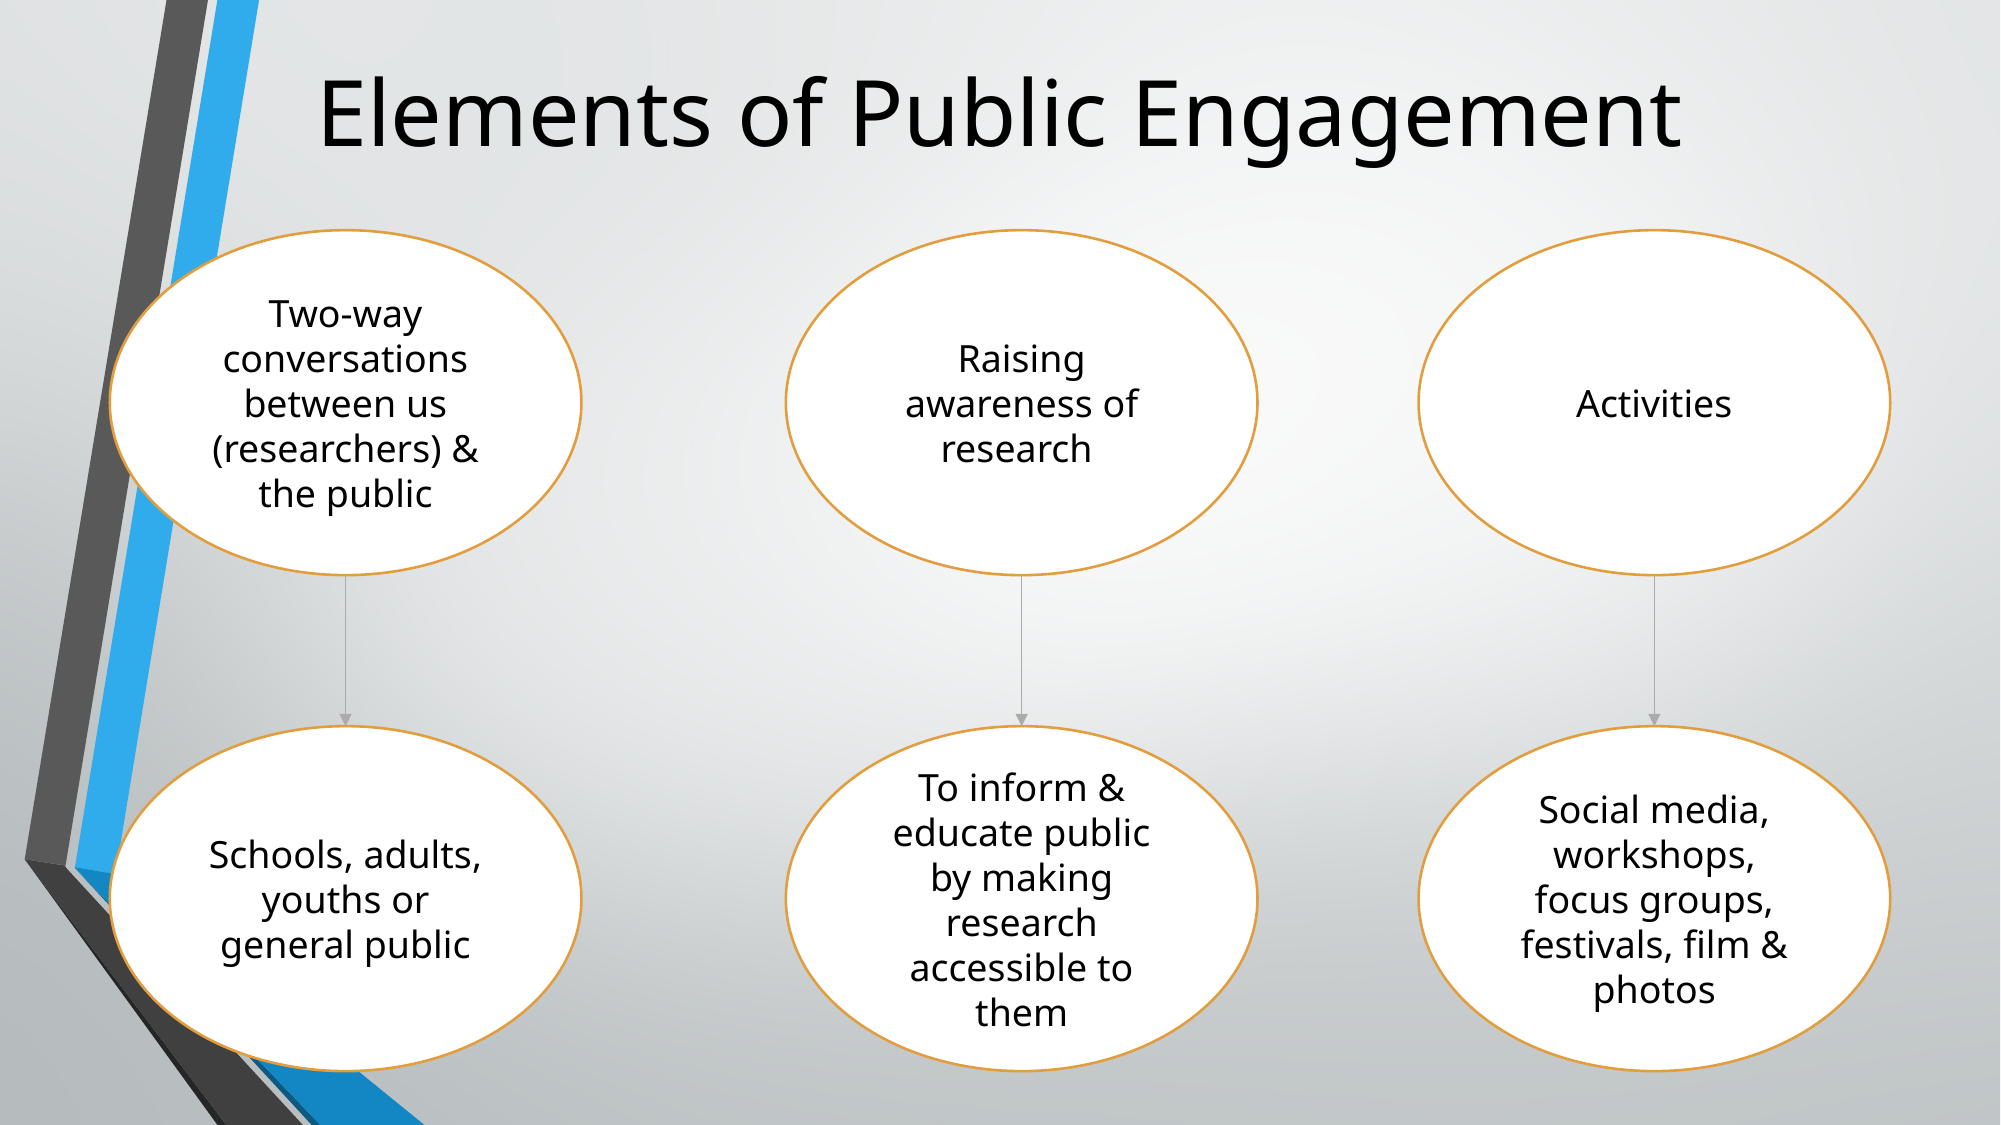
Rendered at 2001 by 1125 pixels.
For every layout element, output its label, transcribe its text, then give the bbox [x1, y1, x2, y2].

text_box Elements of Public Engagement [298, 47, 1702, 172]
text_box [109, 229, 1891, 1072]
